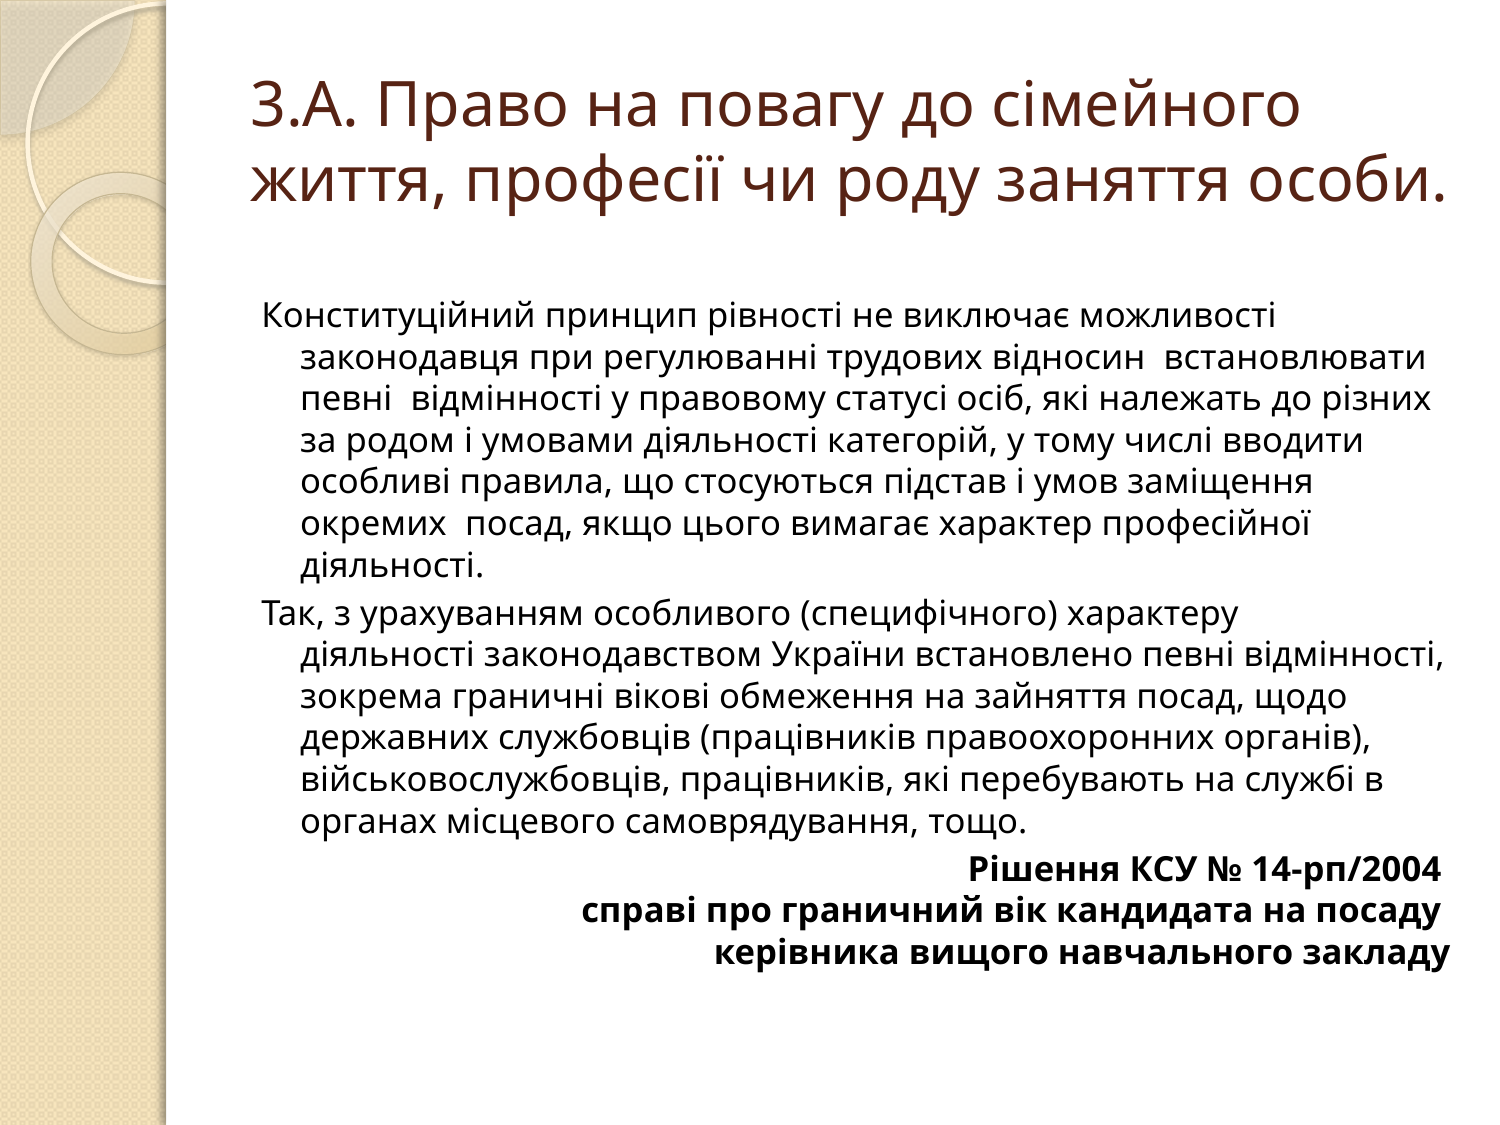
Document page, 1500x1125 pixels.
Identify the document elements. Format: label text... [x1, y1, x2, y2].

title 3.А. Право на повагу до сімейного життя, професії чи роду заняття особи. [235, 45, 1466, 233]
list Конституційний принцип рівності не виключає можливості законодавця при регулюванні трудових відносин встановлювати певні відмінності у правовому статусі осіб, які належать до різних за родом і умовами діяльності категорій, у тому числі вводити особливі правила, що стосуються підстав і умов заміщення окремих посад, якщо цього вимагає характер професійної діяльності. Так, з урахуванням особливого (специфічного) характеру діяльності законодавством України встановлено певні відмінності, зокрема граничні вікові обмеження на зайняття посад, щодо державних службовців (працівників правоохоронних органів), військовослужбовців, працівників, які перебувають на службі в органах місцевого самоврядування, тощо. Рішення КСУ № 14-рп/2004 справі про граничний вік кандидата на посаду керівника вищого навчального закладу [235, 237, 1466, 1025]
